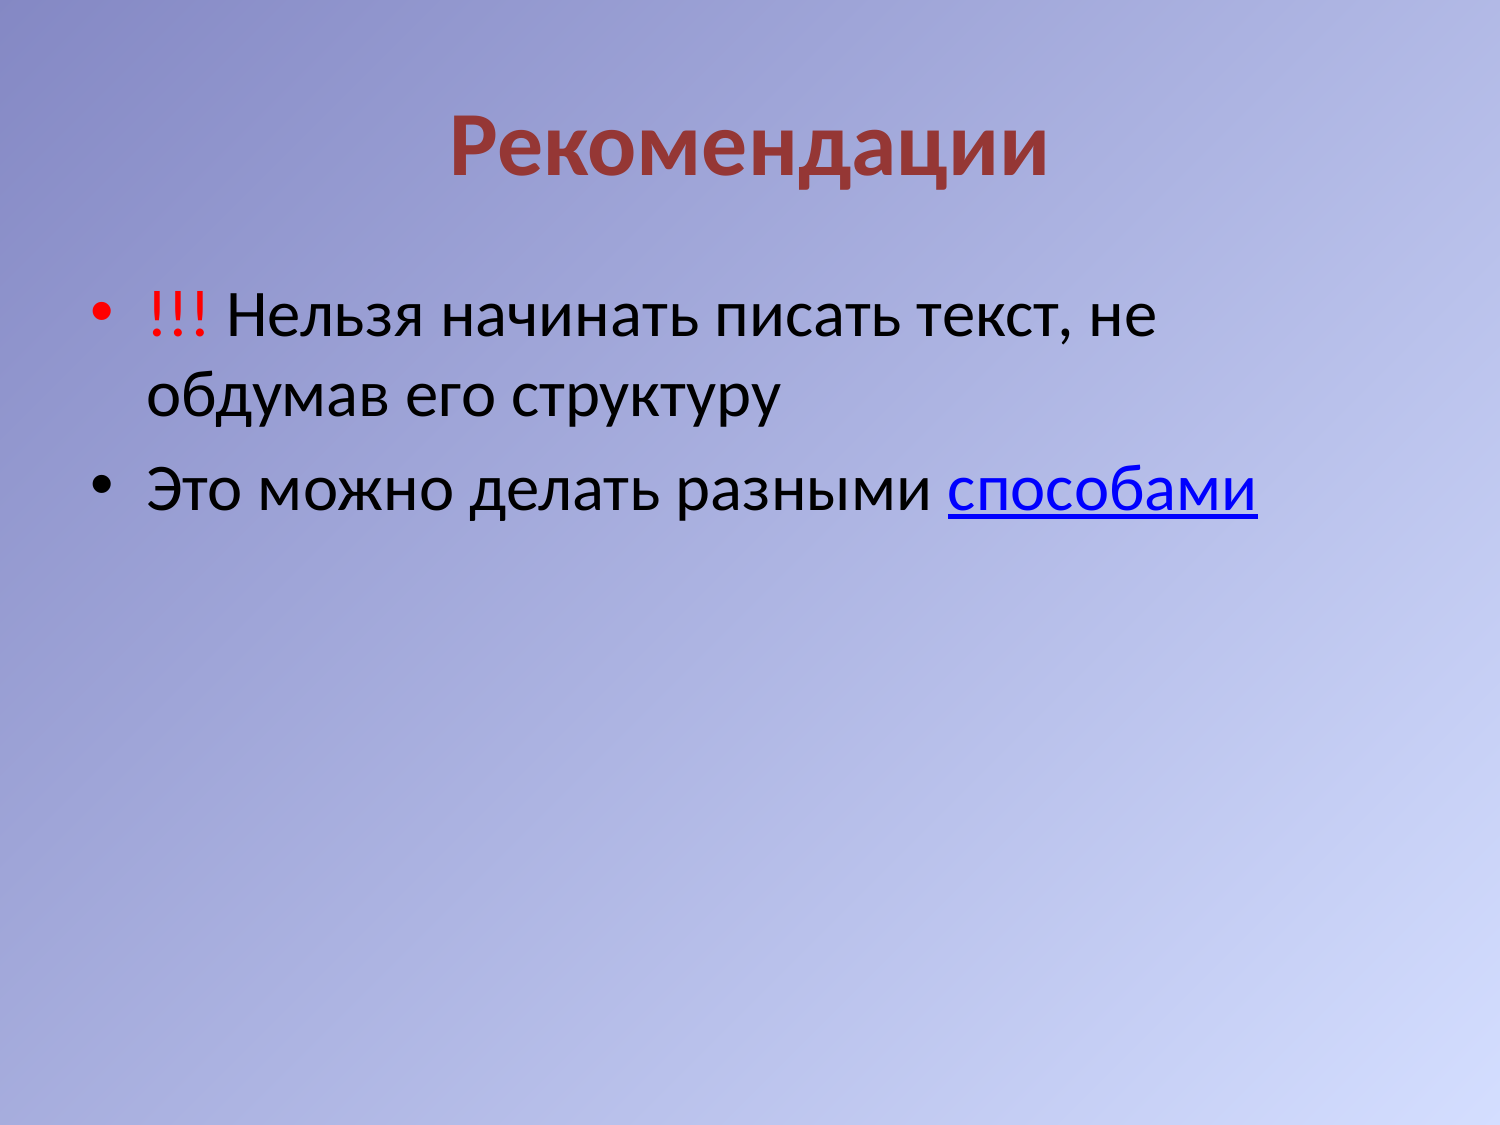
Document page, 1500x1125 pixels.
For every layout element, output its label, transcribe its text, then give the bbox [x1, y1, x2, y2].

title Рекомендации [75, 45, 1425, 233]
list !!! Нельзя начинать писать текст, не обдумав его структуру Это можно делать разными способами [75, 262, 1425, 1005]
